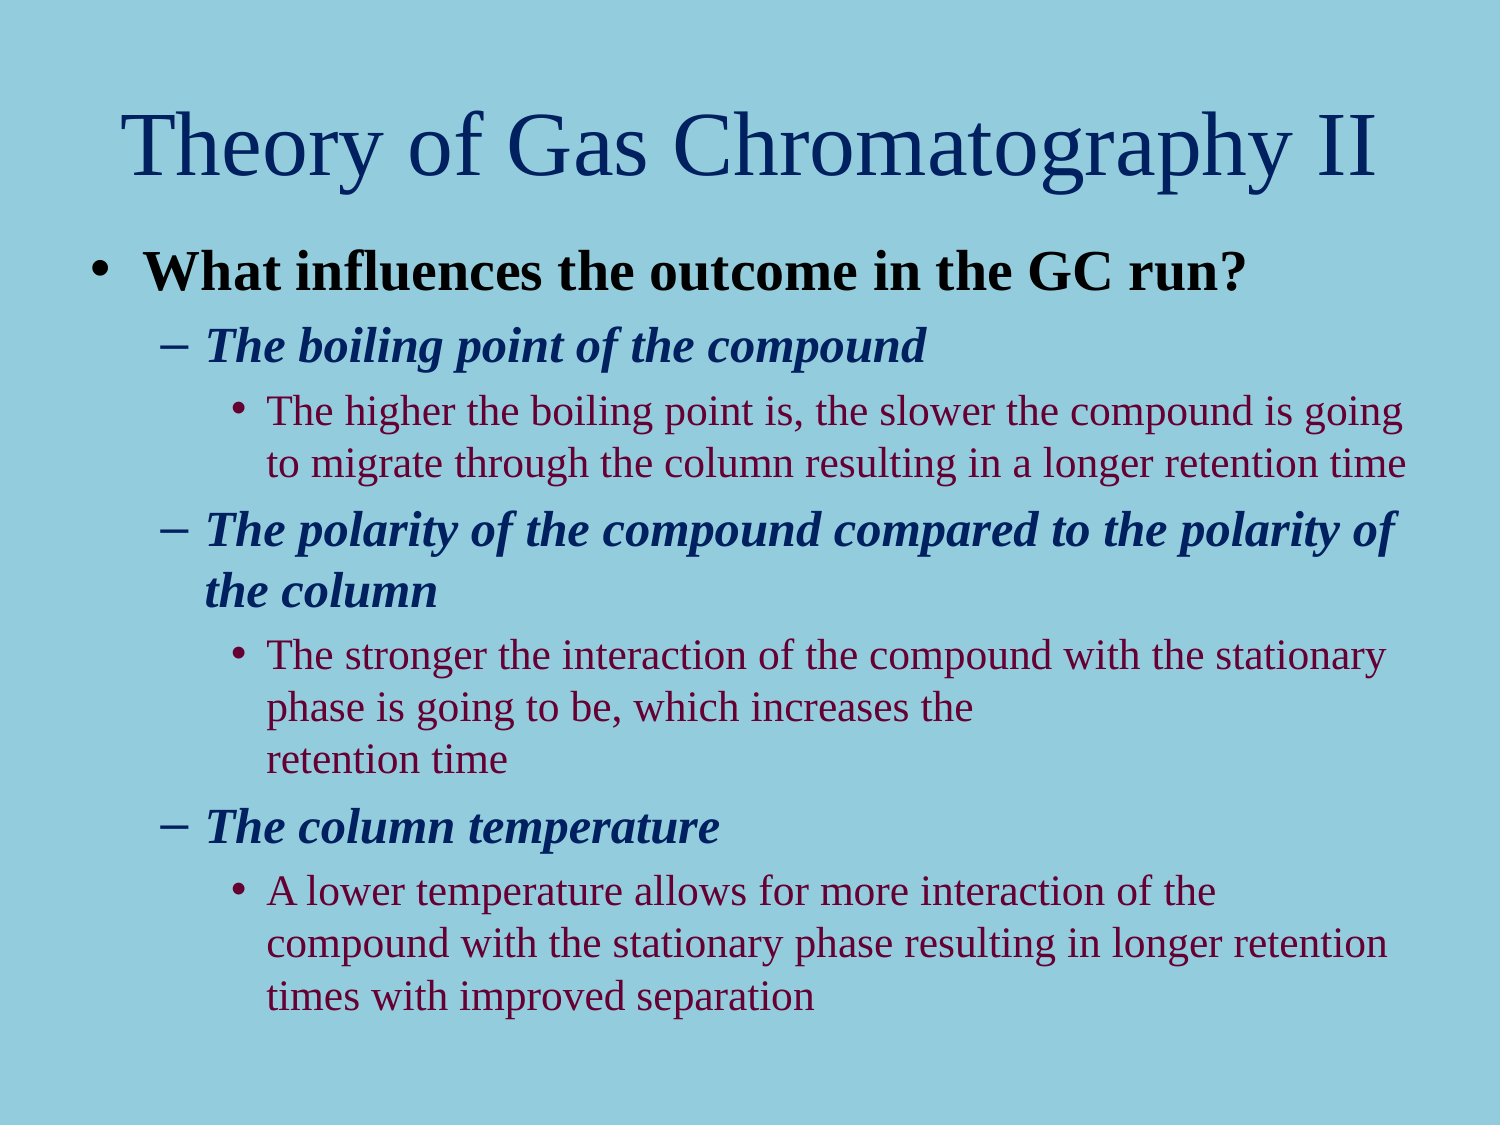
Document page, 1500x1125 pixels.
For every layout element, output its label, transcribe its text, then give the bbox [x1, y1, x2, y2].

title Theory of Gas Chromatography II [75, 45, 1425, 224]
list What influences the outcome in the GC run? The boiling point of the compound The higher the boiling point is, the slower the compound is going to migrate through the column resulting in a longer retention time The polarity of the compound compared to the polarity of the column The stronger the interaction of the compound with the stationary phase is going to be, which increases the retention time The column temperature A lower temperature allows for more interaction of the compound with the stationary phase resulting in longer retention times with improved separation [75, 224, 1425, 1050]
